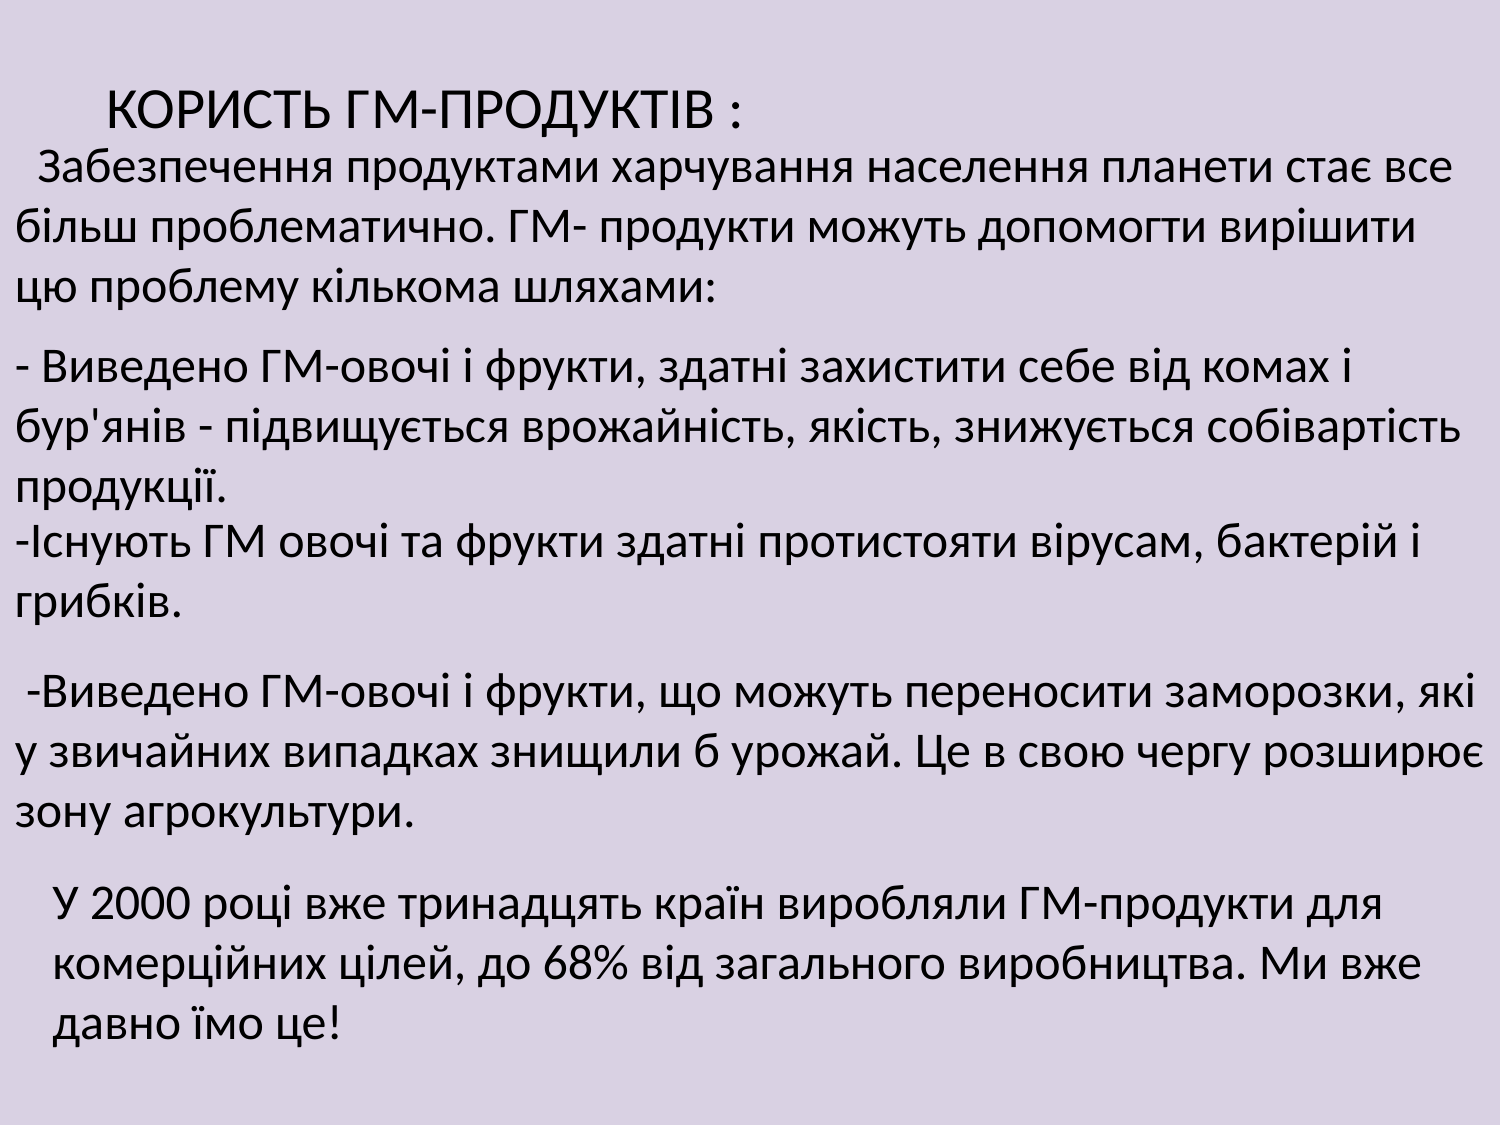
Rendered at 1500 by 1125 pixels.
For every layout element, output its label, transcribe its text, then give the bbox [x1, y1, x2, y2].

text_box - Виведено ГМ-овочі і фрукти, здатні захистити себе від комах і бур'янів - підвищується врожайність, якість, знижується собівартість продукції. [0, 324, 1500, 520]
text_box Забезпечення продуктами харчування населення планети стає все більш проблематично. ГМ- продукти можуть допомогти вирішити цю проблему кількома шляхами: [0, 124, 1475, 320]
text_box КОРИСТЬ ГМ-ПРОДУКТІВ : [91, 62, 760, 124]
text_box -Виведено ГМ-овочі і фрукти, що можуть переносити заморозки, які у звичайних випадках знищили б урожай. Це в свою чергу розширює зону агрокультури. [0, 649, 1500, 845]
text_box У 2000 році вже тринадцять країн виробляли ГМ-продукти для комерційних цілей, до 68% від загального виробництва. Ми вже давно їмо це! [37, 862, 1463, 1103]
text_box -Існують ГМ овочі та фрукти здатні протистояти вірусам, бактерій і грибків. [0, 499, 1450, 649]
